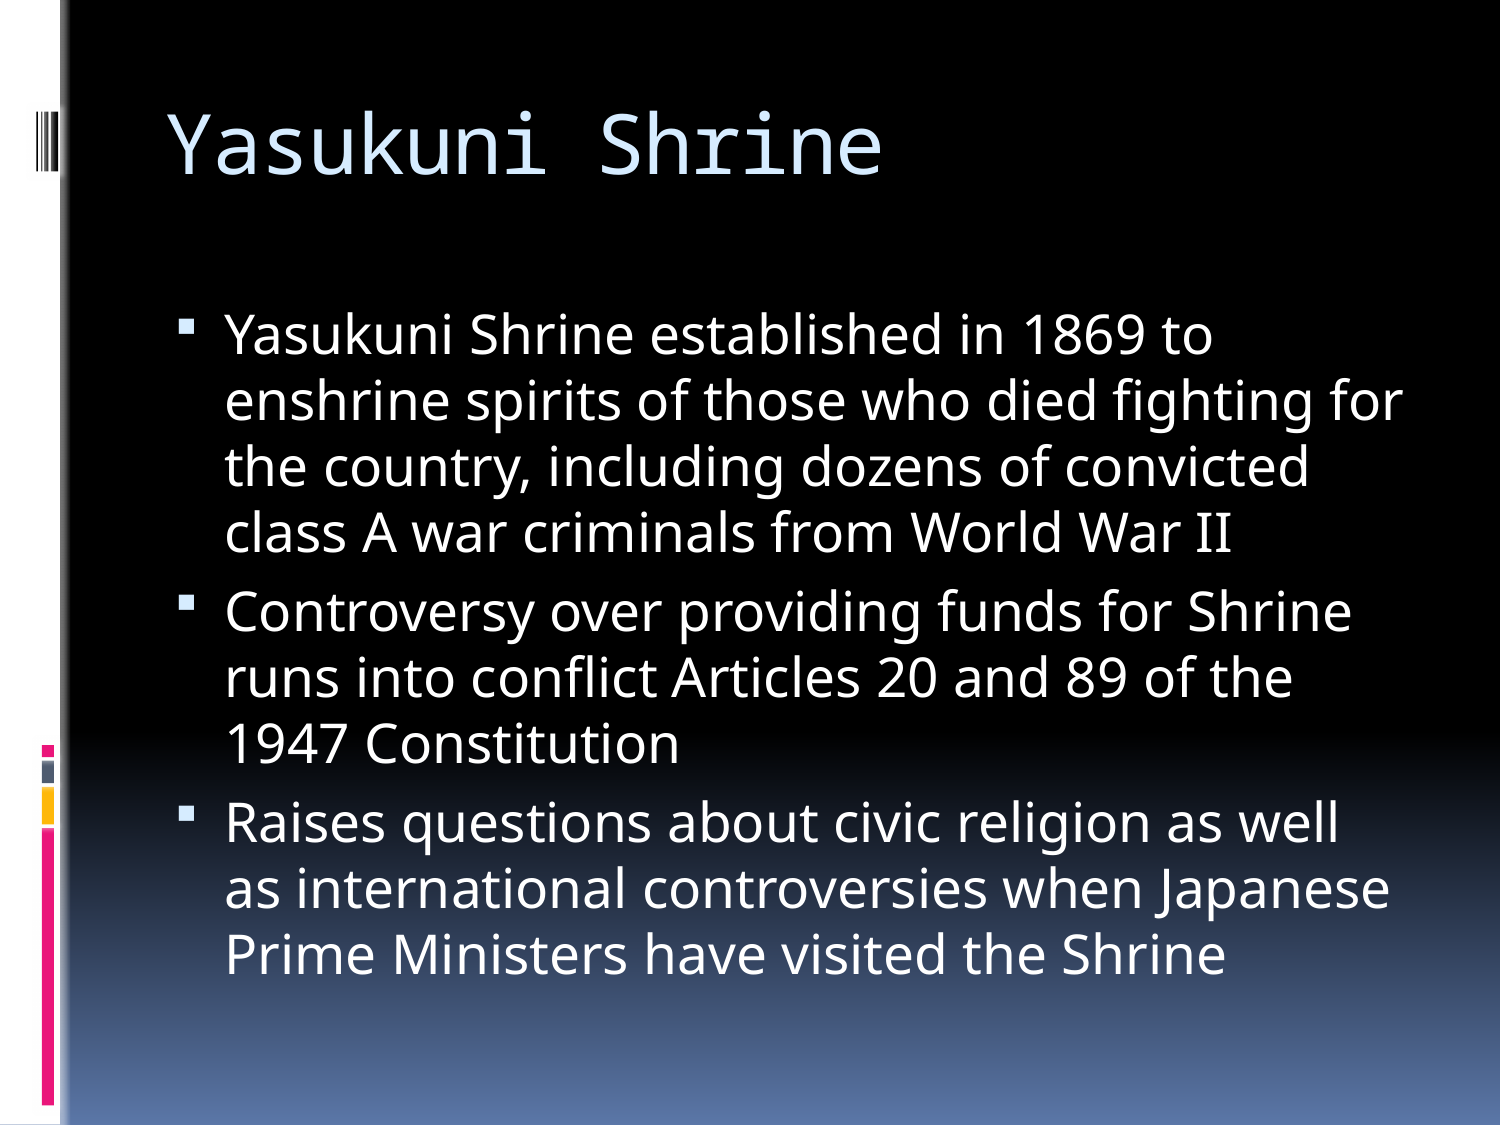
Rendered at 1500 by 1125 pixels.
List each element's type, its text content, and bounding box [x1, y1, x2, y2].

title Yasukuni Shrine [150, 83, 1425, 234]
list Yasukuni Shrine established in 1869 to enshrine spirits of those who died fighting for the country, including dozens of convicted class A war criminals from World War II Controversy over providing funds for Shrine runs into conflict Articles 20 and 89 of the 1947 Constitution Raises questions about civic religion as well as international controversies when Japanese Prime Ministers have visited the Shrine [150, 292, 1425, 1043]
